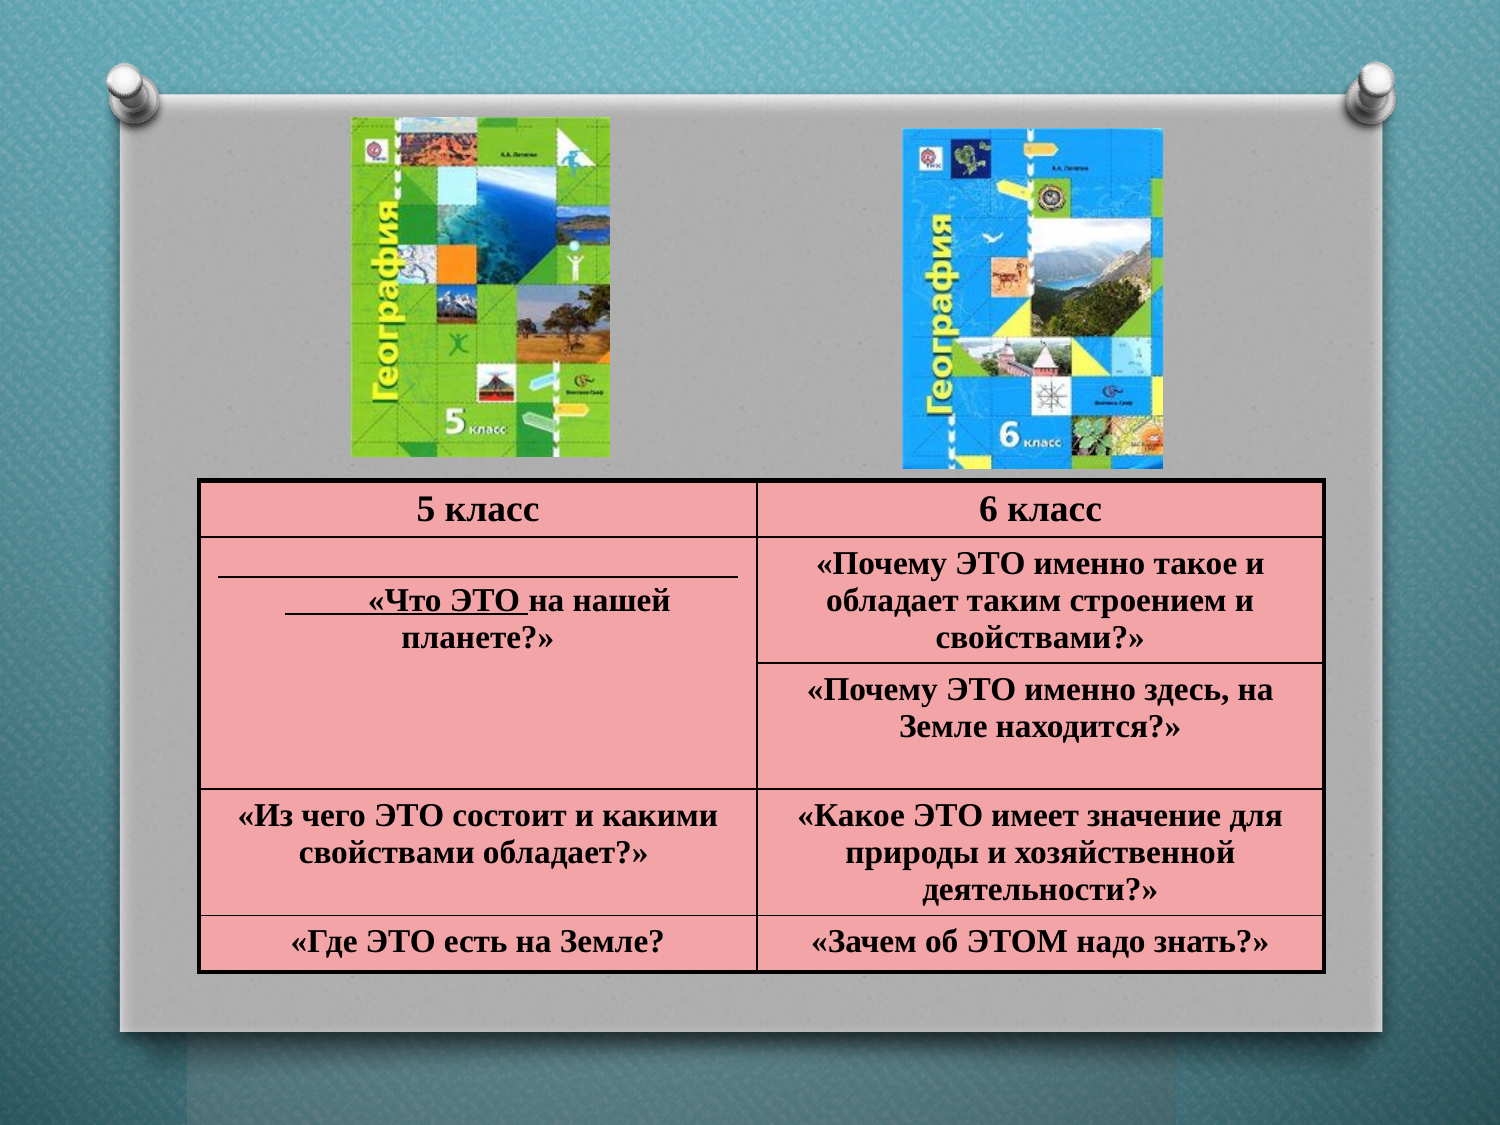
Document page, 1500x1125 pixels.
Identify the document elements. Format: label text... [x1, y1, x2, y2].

picture [1317, 35, 1439, 156]
table_cell «Что ЭТО на нашей планете?» [201, 538, 756, 788]
picture [75, 29, 198, 153]
table_cell «Почему ЭТО именно такое и обладает таким строением и свойствами?» [758, 538, 1322, 662]
table_cell «Почему ЭТО именно здесь, на Земле находится?» [758, 664, 1322, 788]
table_cell «Какое ЭТО имеет значение для природы и хозяйственной деятельности?» [758, 790, 1322, 915]
table_cell «Зачем об ЭТОМ надо знать?» [758, 916, 1322, 970]
table_cell «Из чего ЭТО состоит и какими свойствами обладает?» [201, 790, 756, 915]
table_header 5 класс [201, 483, 756, 536]
table_header 6 класс [758, 483, 1322, 536]
picture [351, 116, 611, 458]
picture [902, 128, 1163, 469]
table_cell «Где ЭТО есть на Земле? [201, 916, 756, 970]
